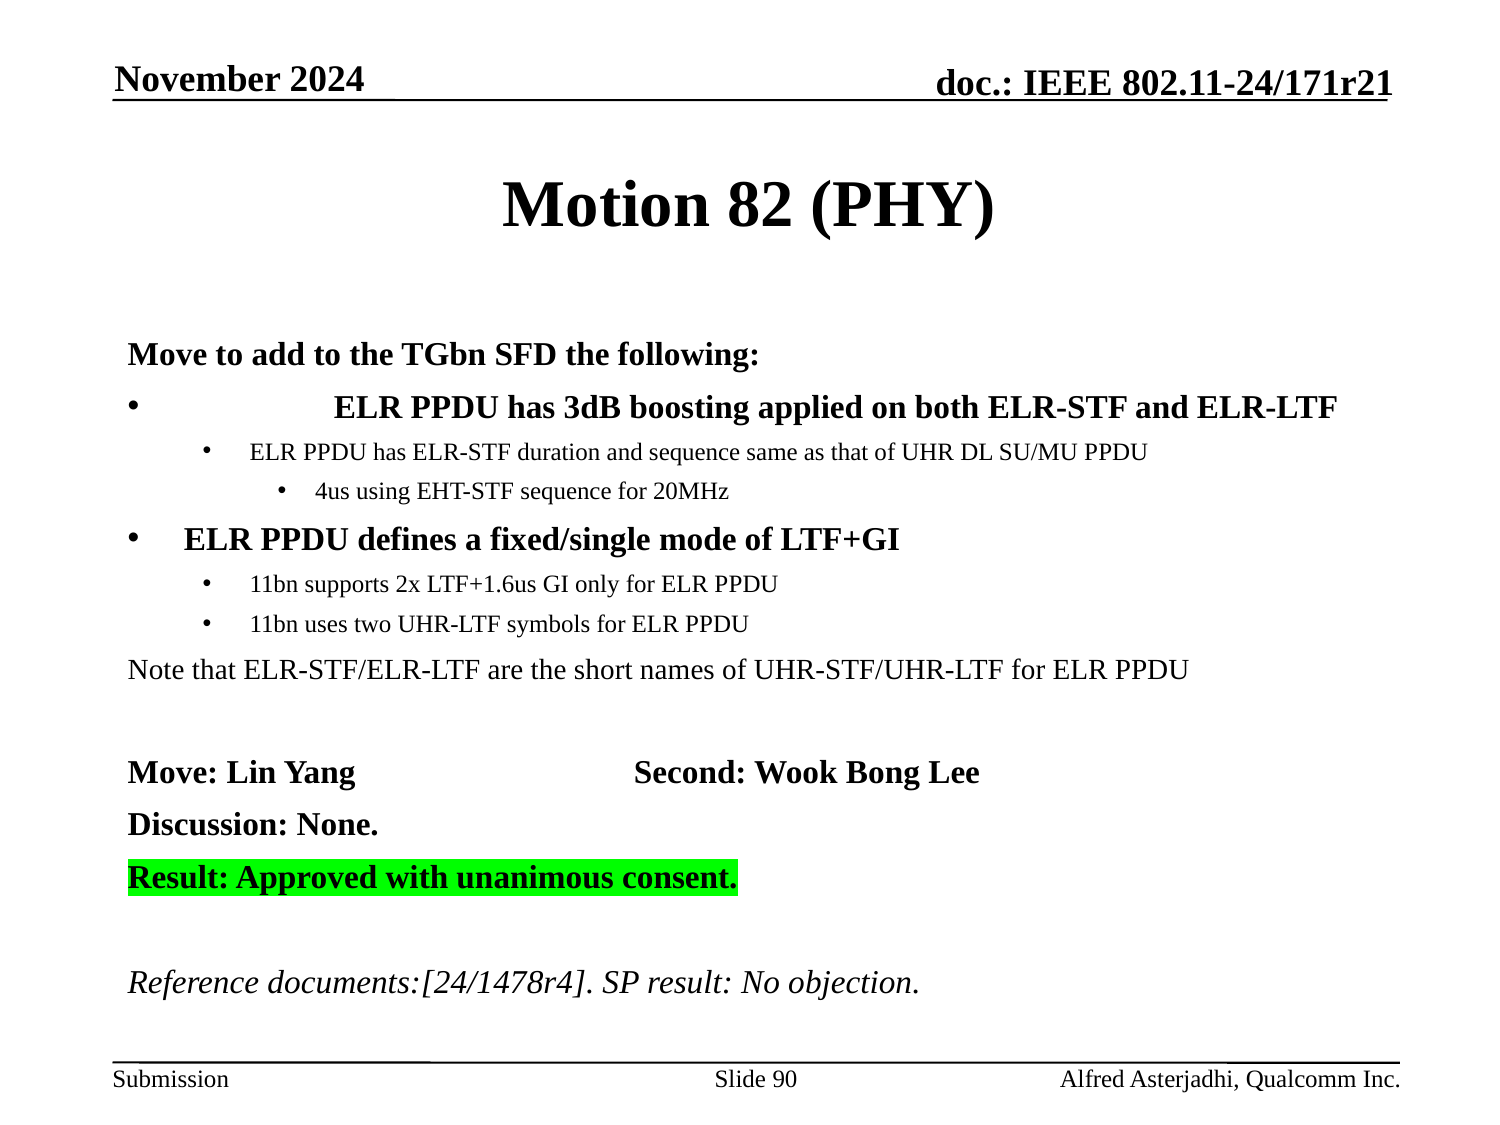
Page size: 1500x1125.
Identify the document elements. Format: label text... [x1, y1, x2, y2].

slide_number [114, 54, 423, 100]
slide_number Slide 90 [712, 1061, 800, 1123]
list Move to add to the TGbn SFD the following: ELR PPDU has 3dB boosting applied on both ELR-STF and ELR-LTF ELR PPDU has ELR-STF duration and sequence same as that of UHR DL SU/MU PPDU 4us using EHT-STF sequence for 20MHz ELR PPDU defines a fixed/single mode of LTF+GI 11bn supports 2x LTF+1.6us GI only for ELR PPDU 11bn uses two UHR-LTF symbols for ELR PPDU Note that ELR-STF/ELR-LTF are the short names of UHR-STF/UHR-LTF for ELR PPDU Move: Lin Yang Second: Wook Bong Lee Discussion: None. Result: Approved with unanimous consent. Reference documents:[24/1478r4]. SP result: No objection. [112, 324, 1388, 1063]
title Motion 82 (PHY) [112, 112, 1388, 288]
footer Alfred Asterjadhi, Qualcomm Inc. [878, 1061, 1402, 1093]
